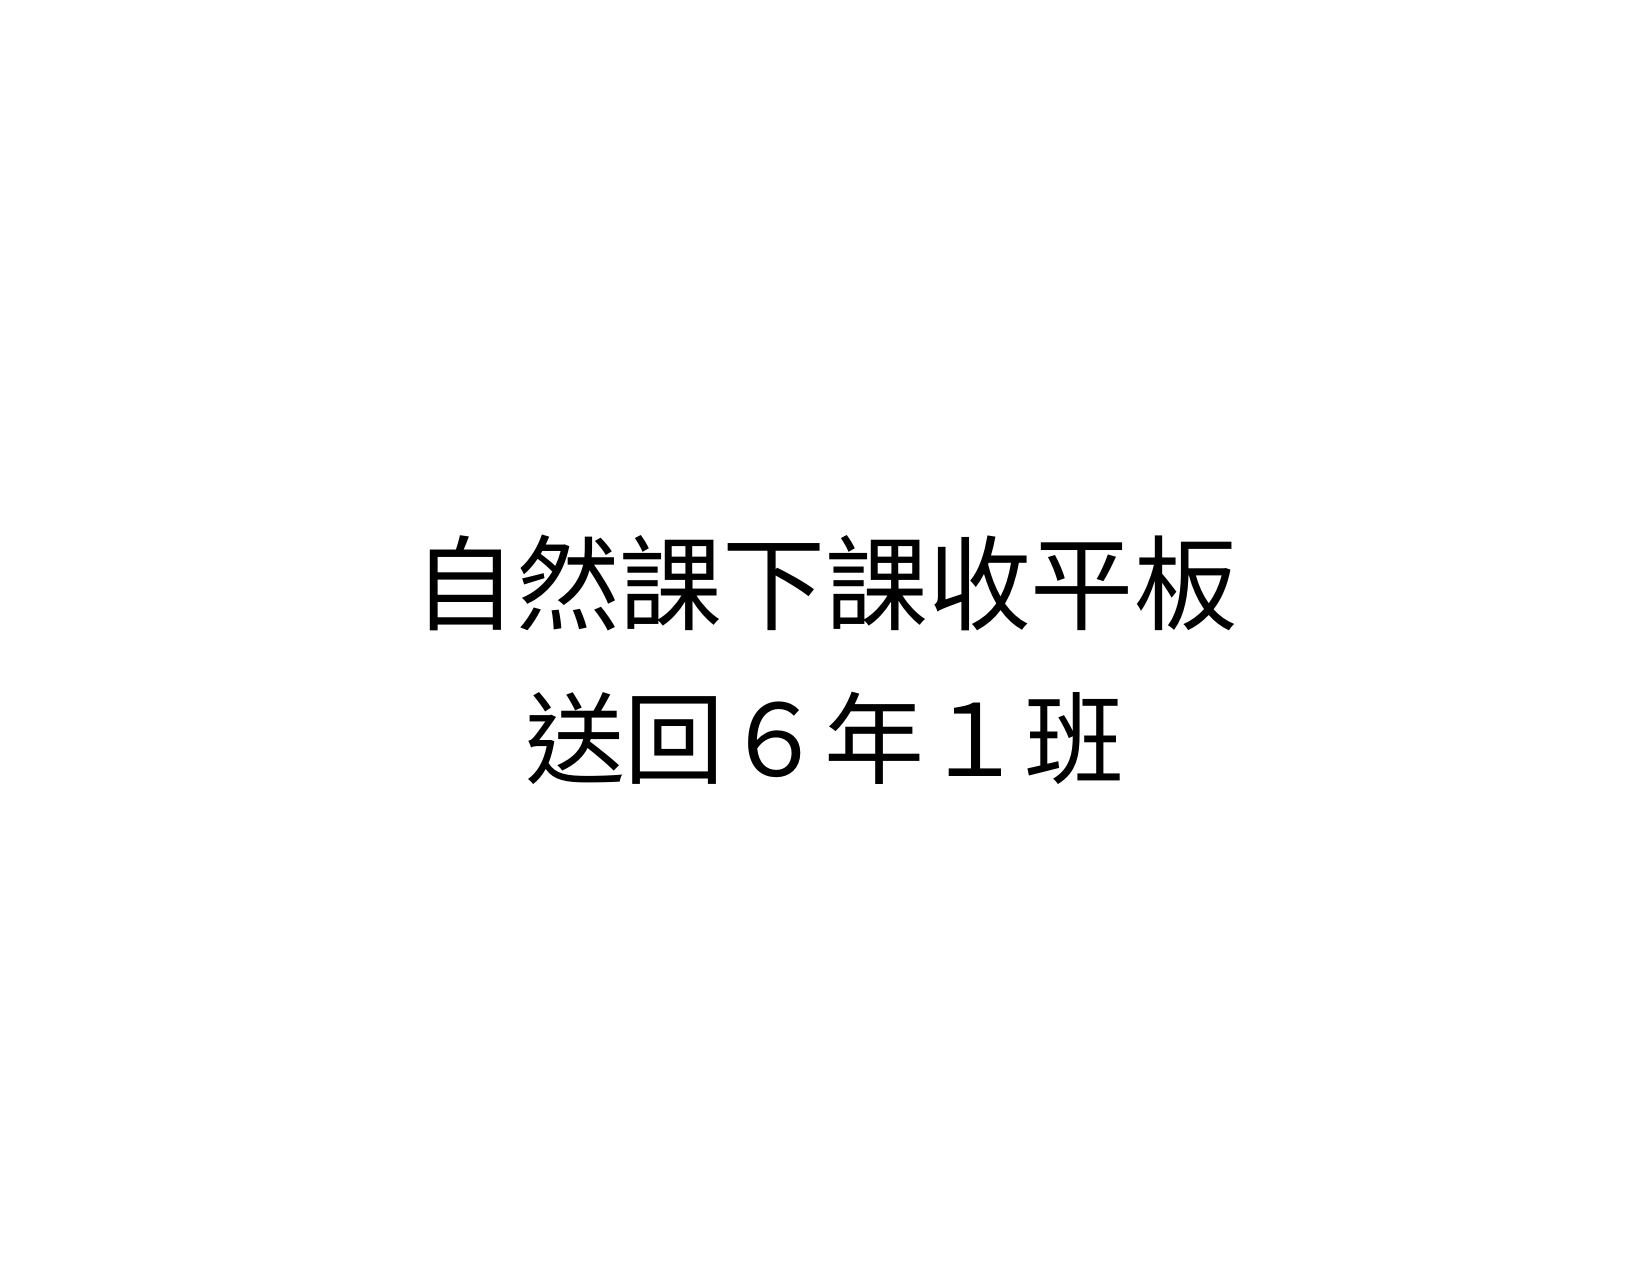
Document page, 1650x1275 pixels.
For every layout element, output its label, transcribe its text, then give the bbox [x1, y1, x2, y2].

title 自然課下課收平板 [206, 208, 1444, 653]
subtitle 送回６年１班 [206, 669, 1444, 978]
